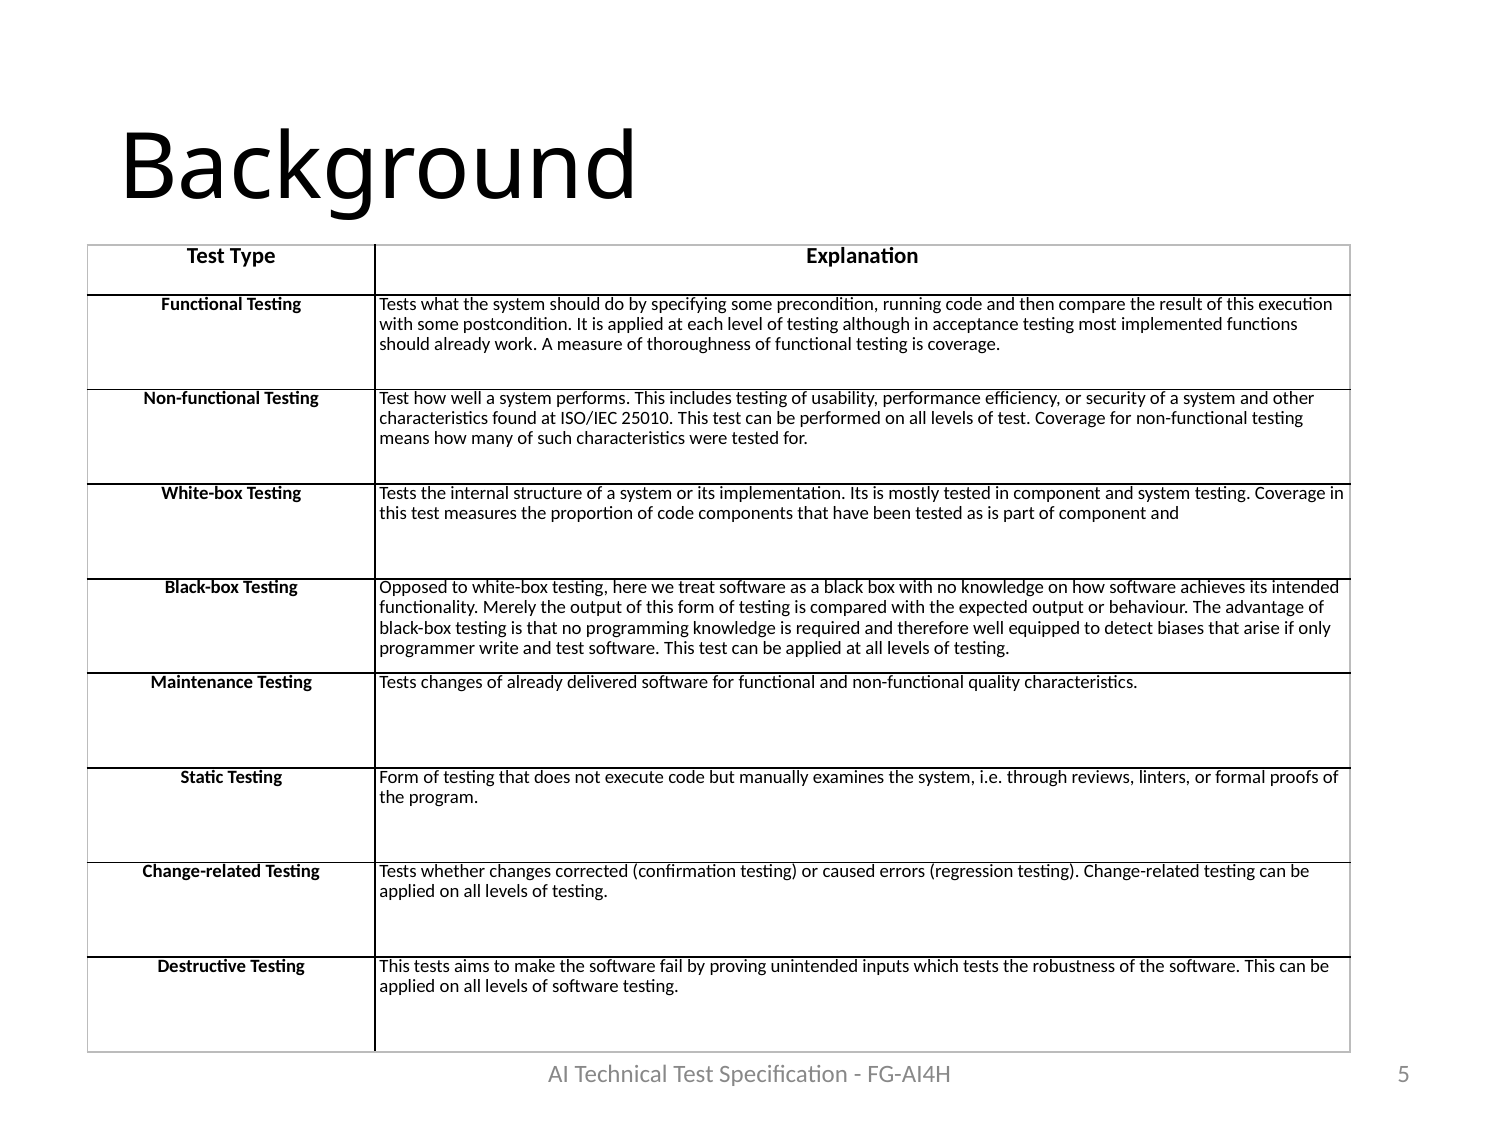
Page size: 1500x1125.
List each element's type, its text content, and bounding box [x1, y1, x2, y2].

table_cell Tests changes of already delivered software for functional and non-functional quality characteristics. [376, 674, 1349, 767]
table_header Explanation [376, 246, 1349, 294]
table_cell This tests aims to make the software fail by proving unintended inputs which tests the robustness of the software. This can be applied on all levels of software testing. [376, 958, 1349, 1051]
table_cell Tests the internal structure of a system or its implementation. Its is mostly tested in component and system testing. Coverage in this test measures the proportion of code components that have been tested as is part of component and [376, 485, 1349, 578]
table_header Test Type [88, 246, 374, 294]
table_cell Black-box Testing [88, 580, 374, 672]
table_cell Destructive Testing [88, 958, 374, 1051]
table_cell Form of testing that does not execute code but manually examines the system, i.e. through reviews, linters, or formal proofs of the program. [376, 769, 1349, 862]
table_cell Test how well a system performs. This includes testing of usability, performance efficiency, or security of a system and other characteristics found at ISO/IEC 25010. This test can be performed on all levels of test. Coverage for non-functional testing means how many of such characteristics were tested for. [376, 390, 1349, 483]
table_cell Change-related Testing [88, 863, 374, 956]
table_cell Non-functional Testing [88, 390, 374, 483]
table_cell Opposed to white-box testing, here we treat software as a black box with no knowledge on how software achieves its intended functionality. Merely the output of this form of testing is compared with the expected output or behaviour. The advantage of black-box testing is that no programming knowledge is required and therefore well equipped to detect biases that arise if only programmer write and test software. This test can be applied at all levels of testing. [376, 580, 1349, 672]
table_cell Tests what the system should do by specifying some precondition, running code and then compare the result of this execution with some postcondition. It is applied at each level of testing although in acceptance testing most implemented functions should already work. A measure of thoroughness of functional testing is coverage. [376, 296, 1349, 389]
table_cell Maintenance Testing [88, 674, 374, 767]
table_cell White-box Testing [88, 485, 374, 578]
text_box AI Technical Test Specification - FG-AI4H [519, 1053, 980, 1095]
table_cell Tests whether changes corrected (confirmation testing) or caused errors (regression testing). Change-related testing can be applied on all levels of testing. [376, 863, 1349, 956]
title Background [103, 59, 1397, 278]
table_cell Static Testing [88, 769, 374, 862]
slide_number 5 [1382, 1052, 1425, 1093]
table_cell Functional Testing [88, 296, 374, 389]
